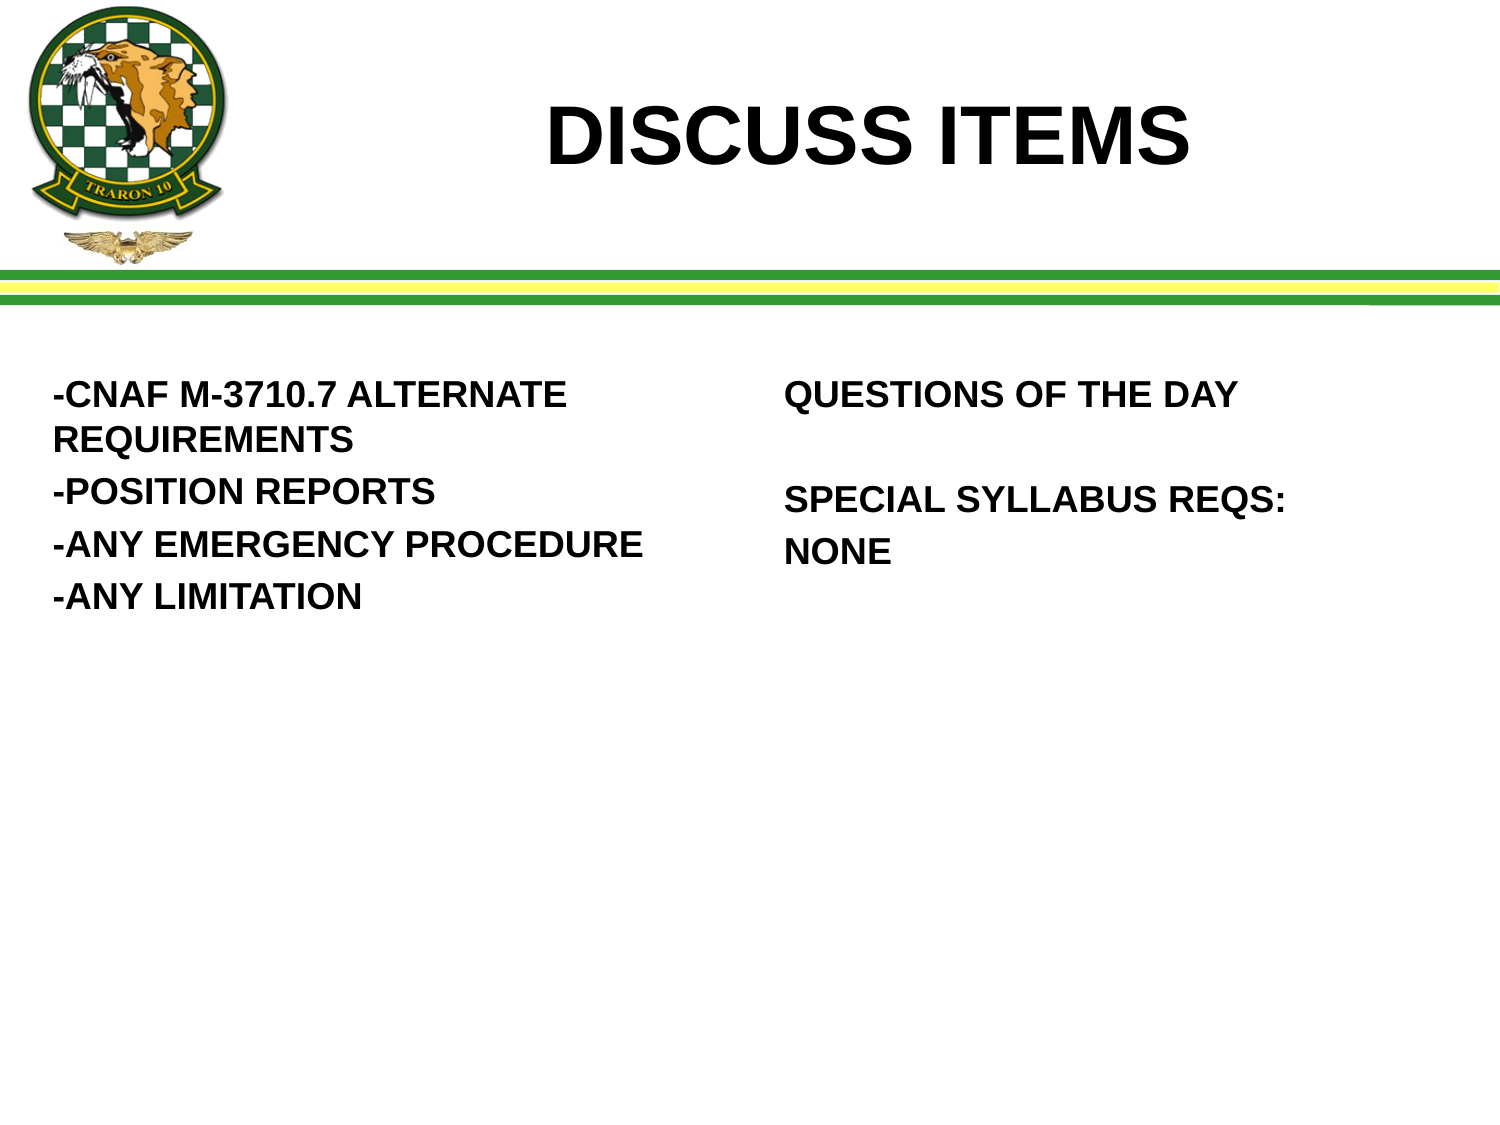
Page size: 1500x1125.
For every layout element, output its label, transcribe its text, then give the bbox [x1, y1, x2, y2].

list QUESTIONS OF THE DAY SPECIAL SYLLABUS REQS: NONE [768, 362, 1475, 1038]
title DISCUSS ITEMS [287, 37, 1450, 225]
list -CNAF M-3710.7 ALTERNATE REQUIREMENTS -POSITION REPORTS -ANY EMERGENCY PROCEDURE -ANY LIMITATION [37, 362, 713, 1038]
picture [24, 0, 231, 268]
